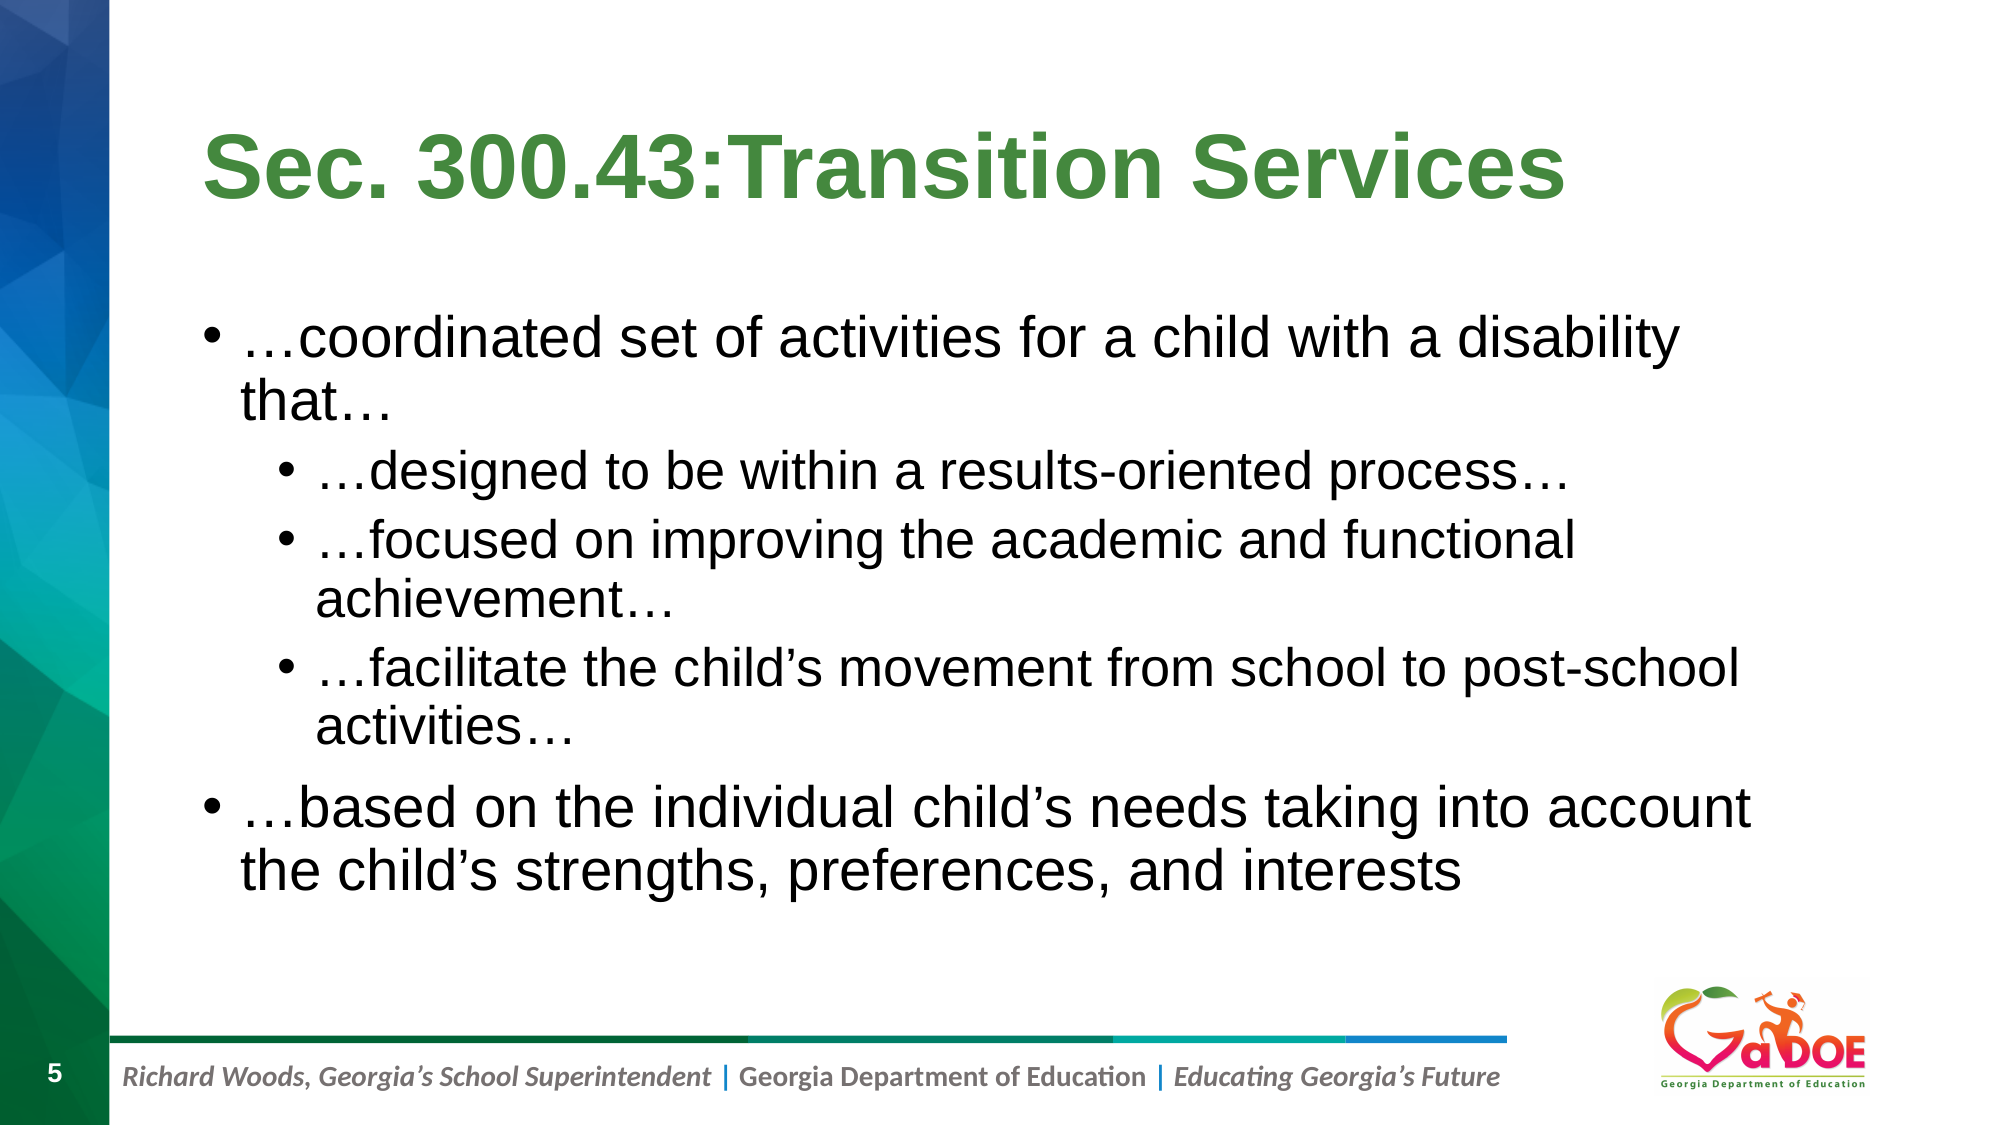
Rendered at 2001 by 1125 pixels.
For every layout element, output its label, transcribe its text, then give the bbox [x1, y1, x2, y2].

picture [1654, 977, 1870, 1096]
list …coordinated set of activities for a child with a disability that… …designed to be within a results-oriented process… …focused on improving the academic and functional achievement… …facilitate the child’s movement from school to post-school activities… …based on the individual child’s needs taking into account the child’s strengths, preferences, and interests [187, 299, 1863, 978]
title Sec. 300.43:Transition Services #1 [187, 59, 1863, 278]
picture [0, 0, 110, 1125]
